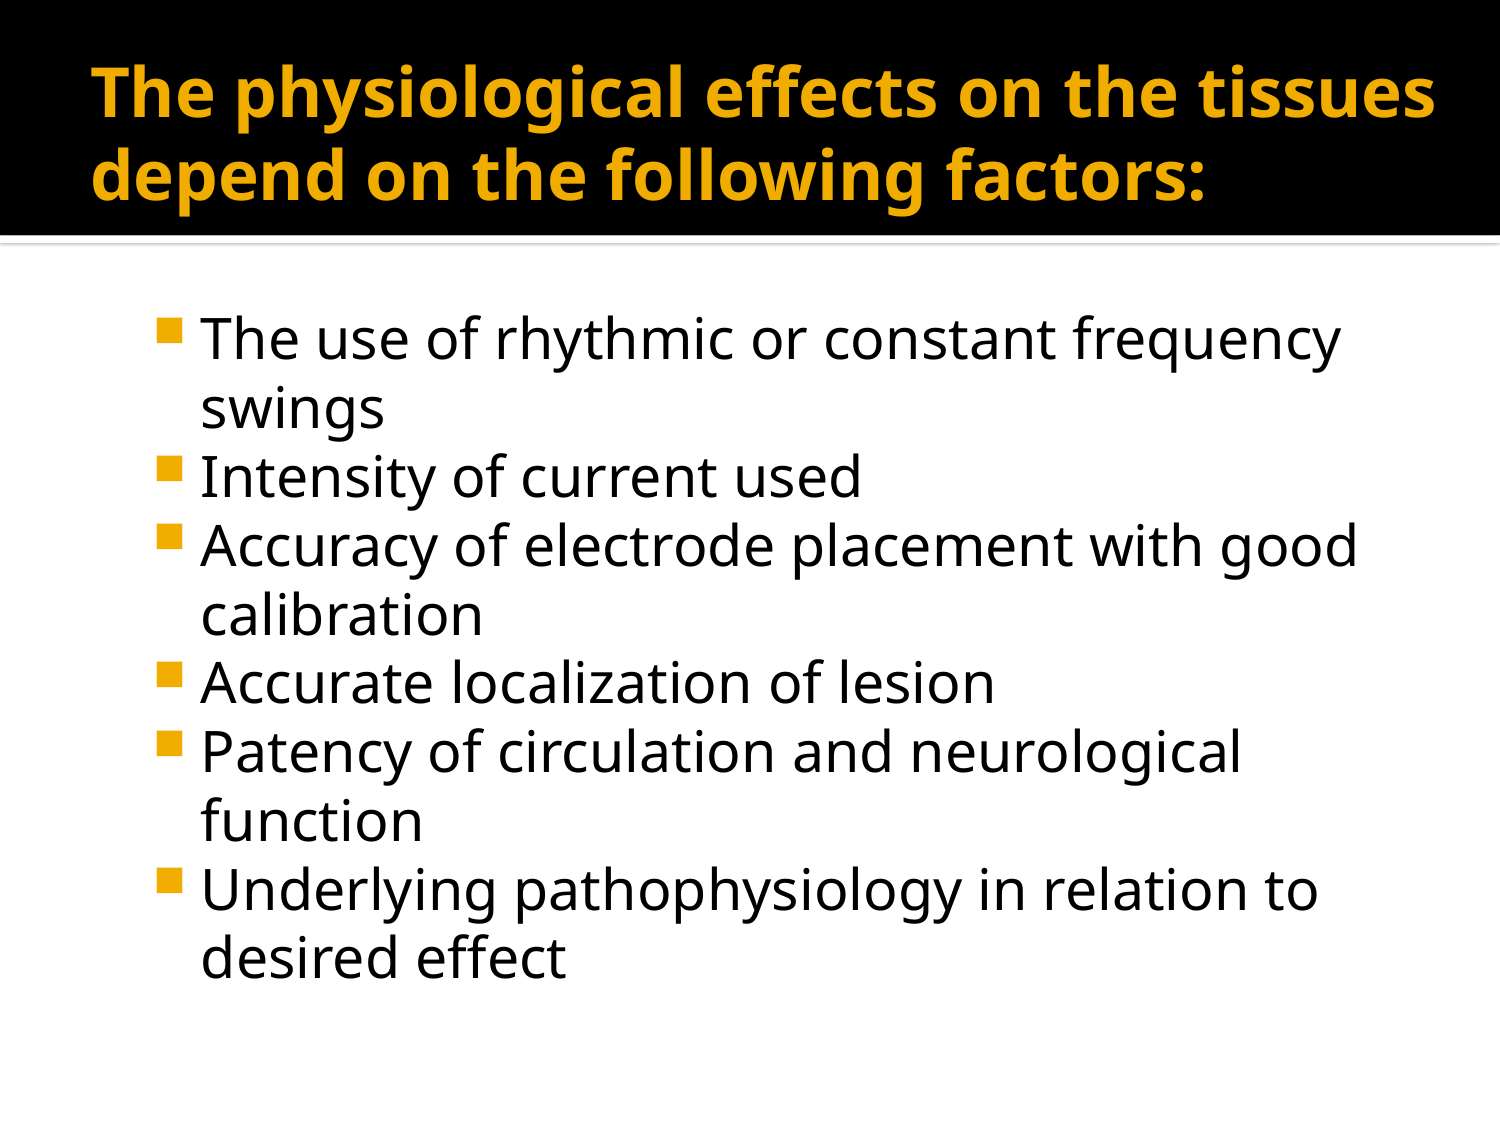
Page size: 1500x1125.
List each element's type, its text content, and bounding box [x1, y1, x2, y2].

list The use of rhythmic or constant frequency swings Intensity of current used Accuracy of electrode placement with good calibration Accurate localization of lesion Patency of circulation and neurological function Underlying pathophysiology in relation to desired effect [125, 287, 1463, 1000]
title The physiological effects on the tissues depend on the following factors: [75, 37, 1450, 225]
